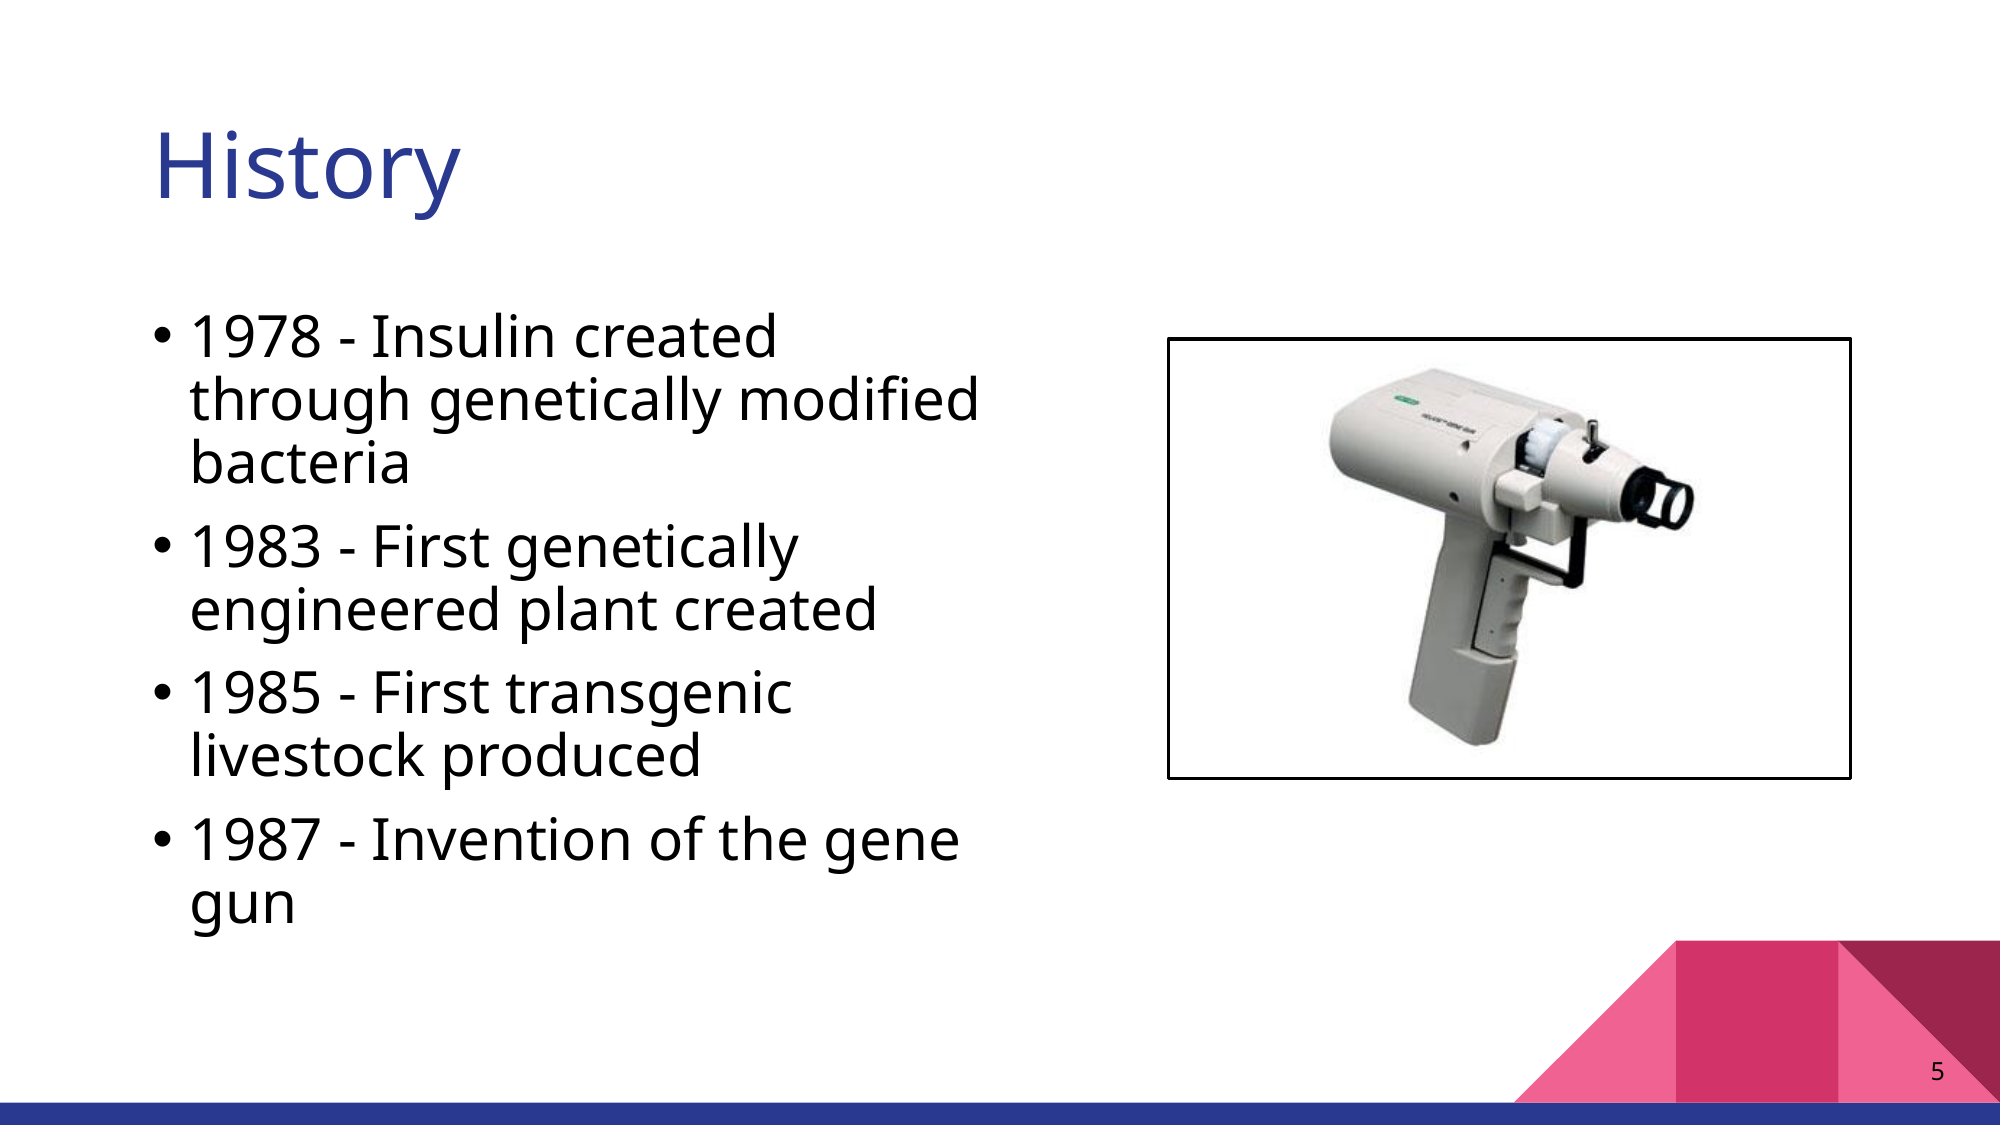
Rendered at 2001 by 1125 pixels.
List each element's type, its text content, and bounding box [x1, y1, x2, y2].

slide_number 5 [1412, 1042, 1960, 1103]
title History [137, 59, 1863, 278]
picture [1170, 340, 1850, 777]
list 1978 - Insulin created through genetically modified bacteria 1983 - First genetically engineered plant created 1985 - First transgenic livestock produced 1987 - Invention of the gene gun [137, 299, 1001, 1014]
